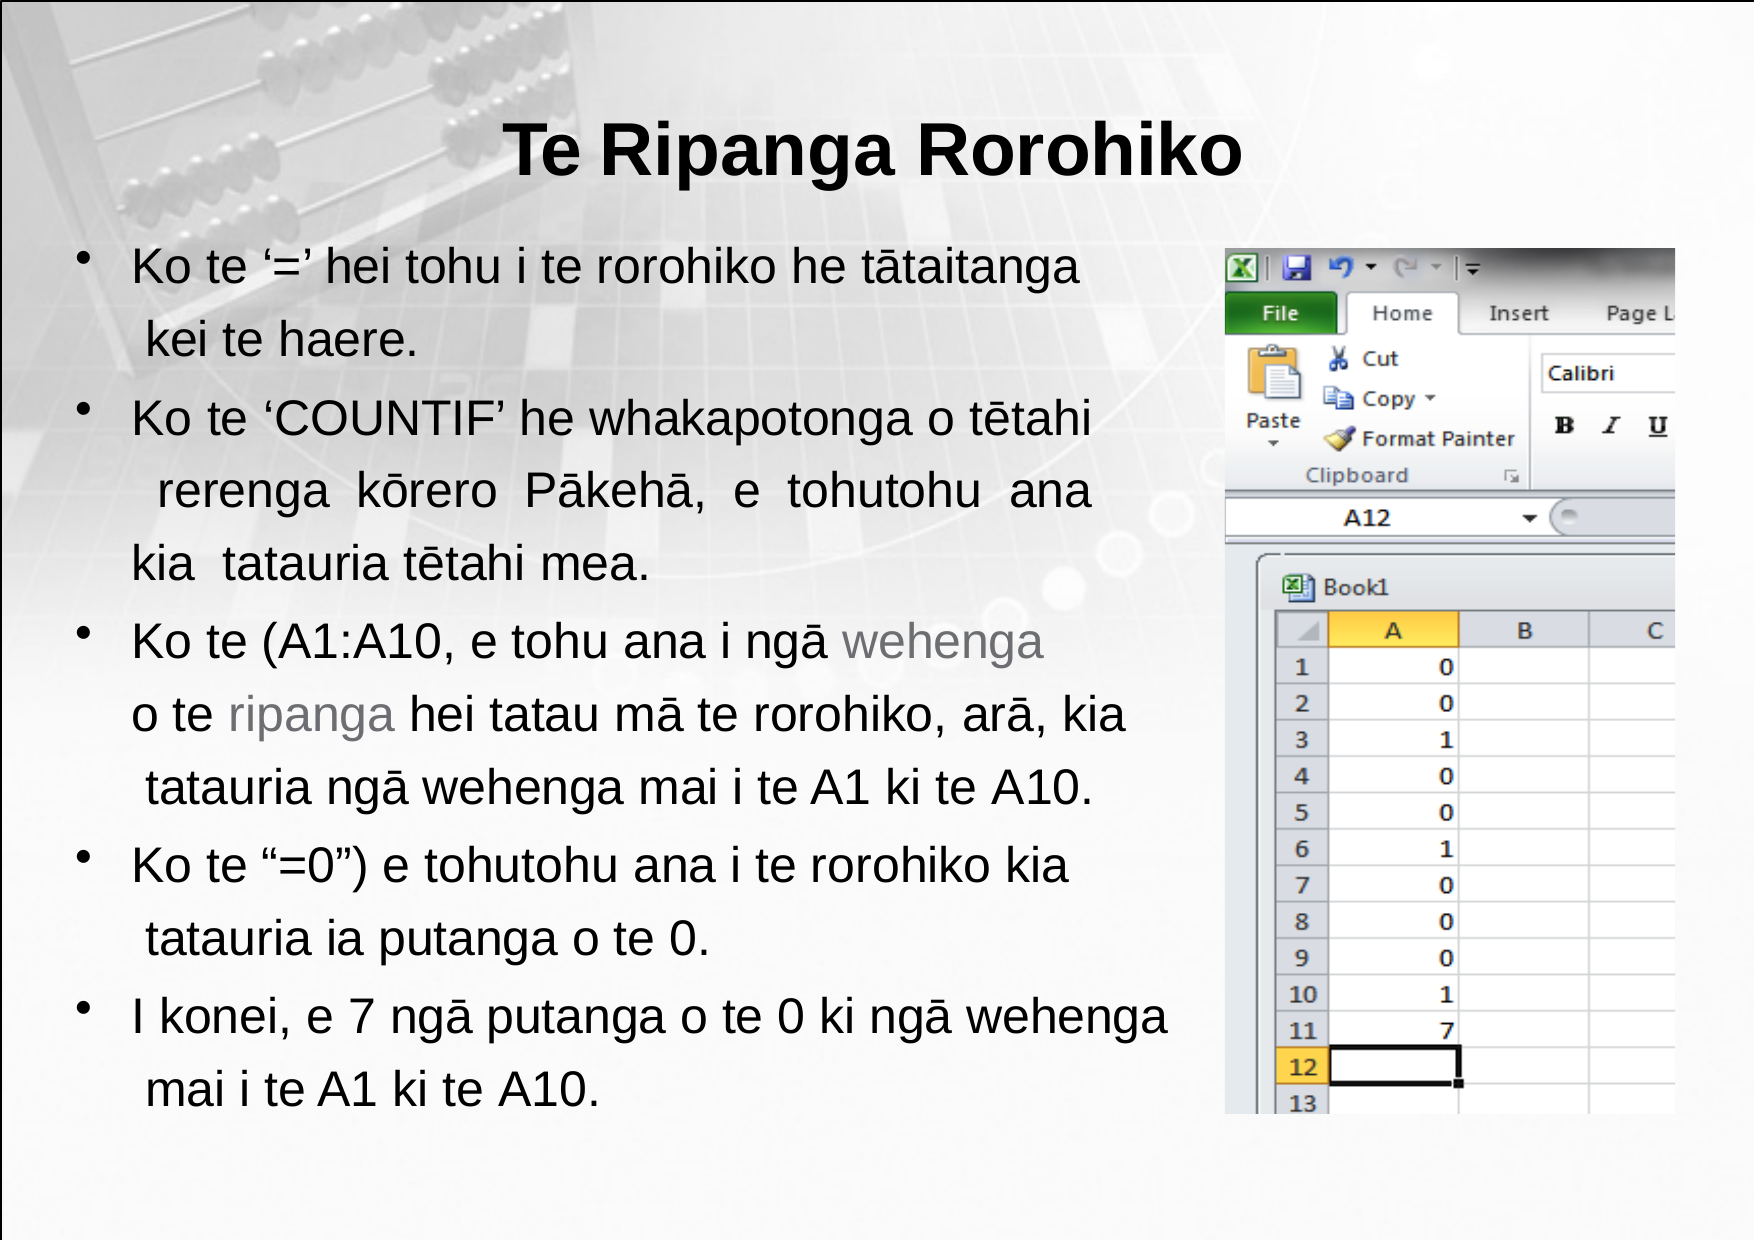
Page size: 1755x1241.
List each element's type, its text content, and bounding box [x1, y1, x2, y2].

text_box Ko te ‘=’ hei tohu i te rorohiko he tātaitanga kei te haere. Ko te ‘COUNTIF’ he whakapotonga o tētahi rerenga kōrero Pākehā, e tohutohu ana kia tatauria tētahi mea. Ko te (A1:A10, e tohu ana i ngā wehenga o te ripanga hei tatau mā te rorohiko, arā, kia tatauria ngā wehenga mai i te A1 ki te A10. Ko te “=0”) e tohutohu ana i te rorohiko kia tatauria ia putanga o te 0. I konei, e 7 ngā putanga o te 0 ki ngā wehenga mai i te A1 ki te A10. [72, 219, 1173, 1117]
text_box [1224, 248, 1676, 1114]
title Te Ripanga Rorohiko [500, 98, 1254, 308]
picture [2, 2, 1754, 1240]
